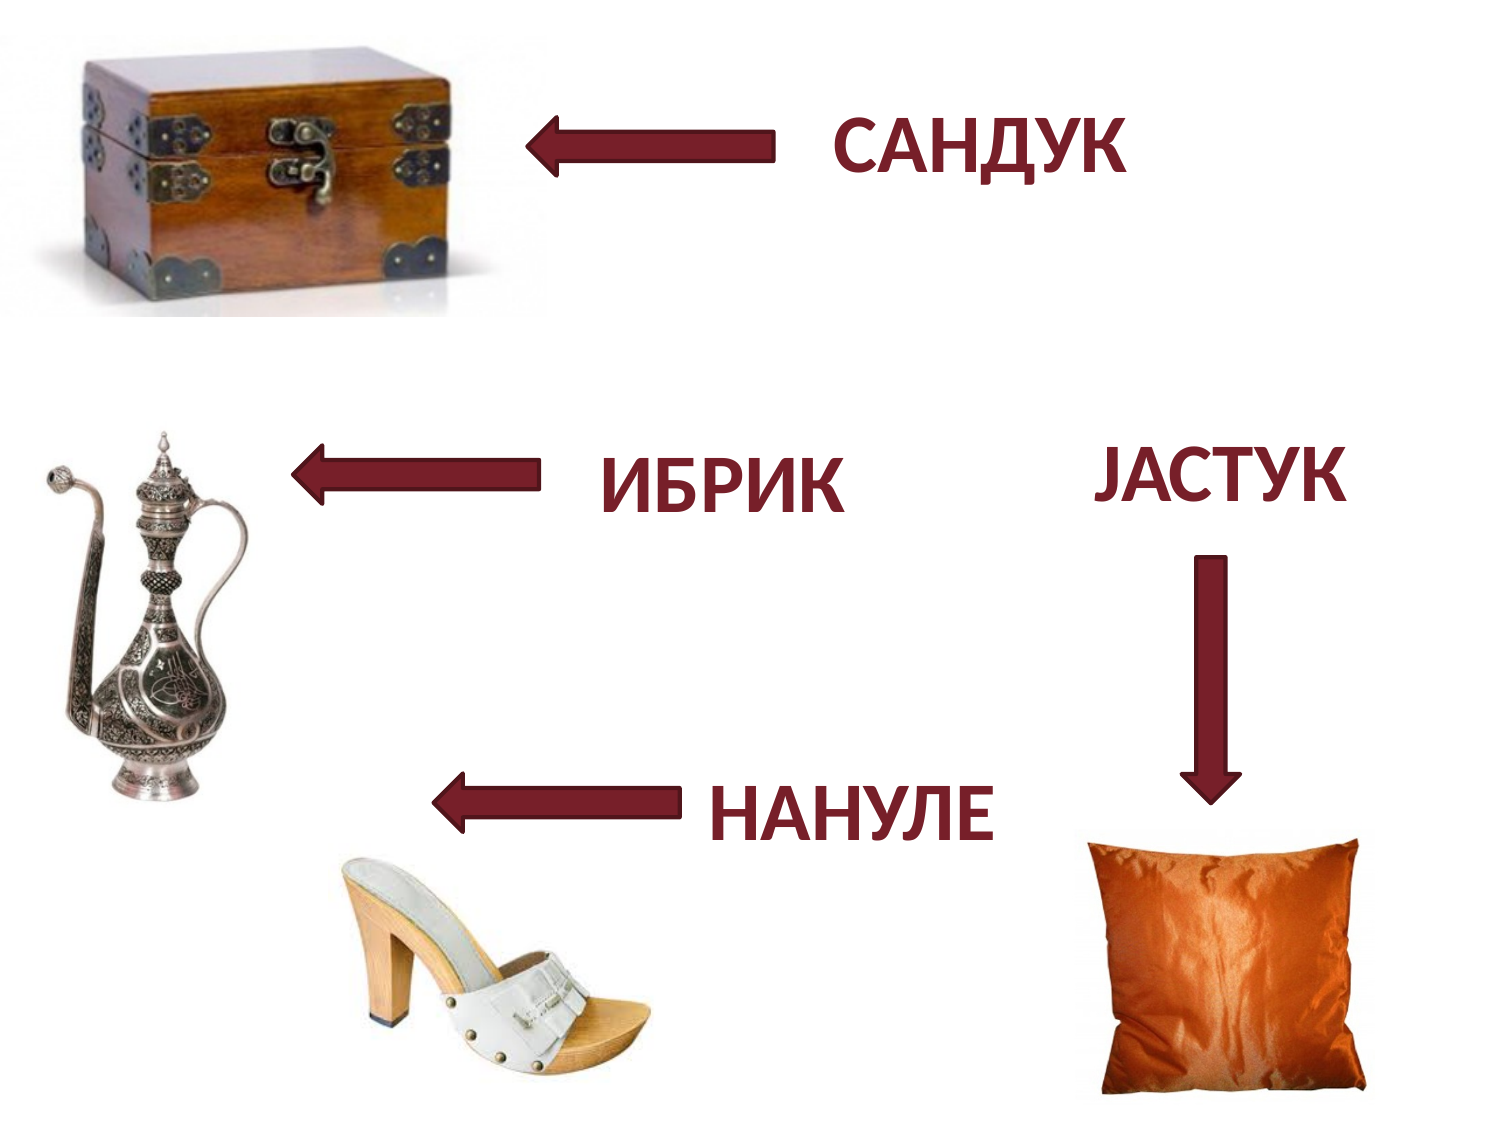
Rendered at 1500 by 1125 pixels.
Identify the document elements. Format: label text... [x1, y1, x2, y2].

picture [327, 843, 704, 1091]
picture [0, 34, 547, 317]
text_box [1179, 555, 1243, 806]
text_box [431, 771, 682, 834]
text_box САндук [796, 82, 1165, 197]
text_box нануле [693, 750, 1011, 865]
picture [1066, 808, 1383, 1125]
picture [34, 421, 258, 808]
text_box ибрик [562, 421, 883, 537]
text_box [551, 115, 776, 178]
text_box јастук [1079, 410, 1363, 526]
text_box [290, 443, 542, 506]
